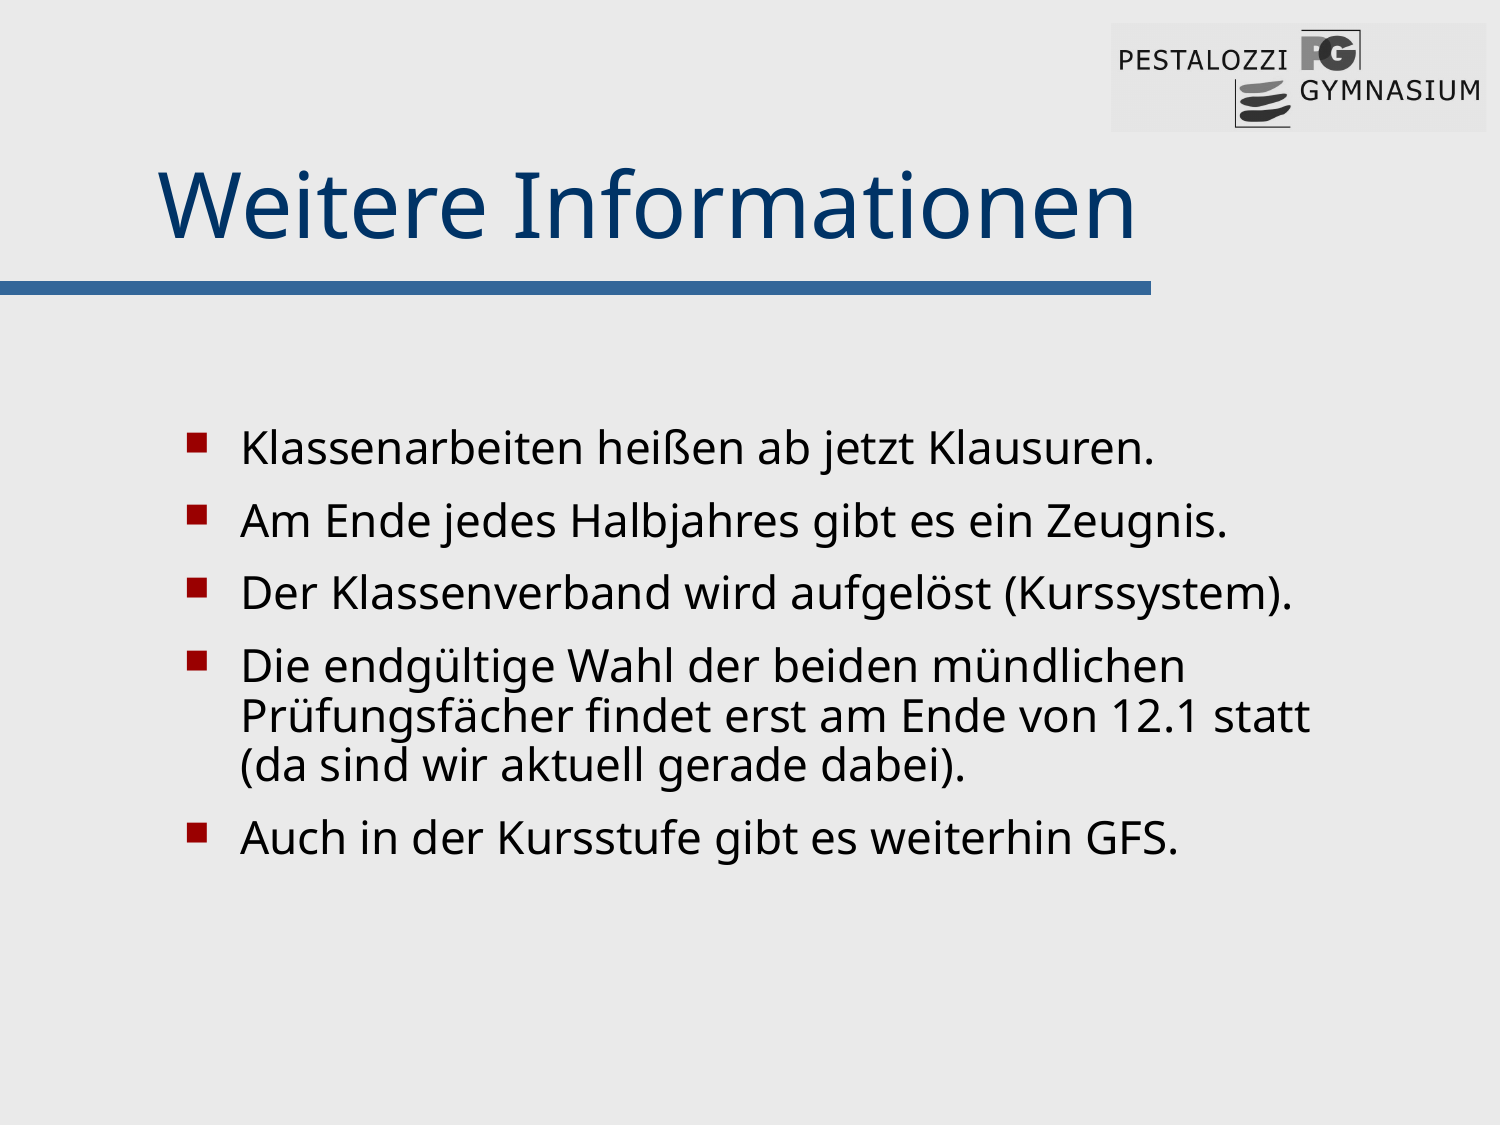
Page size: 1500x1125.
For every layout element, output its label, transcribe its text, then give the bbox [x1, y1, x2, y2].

picture [1111, 23, 1487, 132]
title Weitere Informationen [142, 140, 1482, 267]
list Klassenarbeiten heißen ab jetzt Klausuren. Am Ende jedes Halbjahres gibt es ein Zeugnis. Der Klassenverband wird aufgelöst (Kurssystem). Die endgültige Wahl der beiden mündlichen Prüfungsfächer findet erst am Ende von 12.1 statt (da sind wir aktuell gerade dabei). Auch in der Kursstufe gibt es weiterhin GFS. [169, 314, 1500, 1002]
